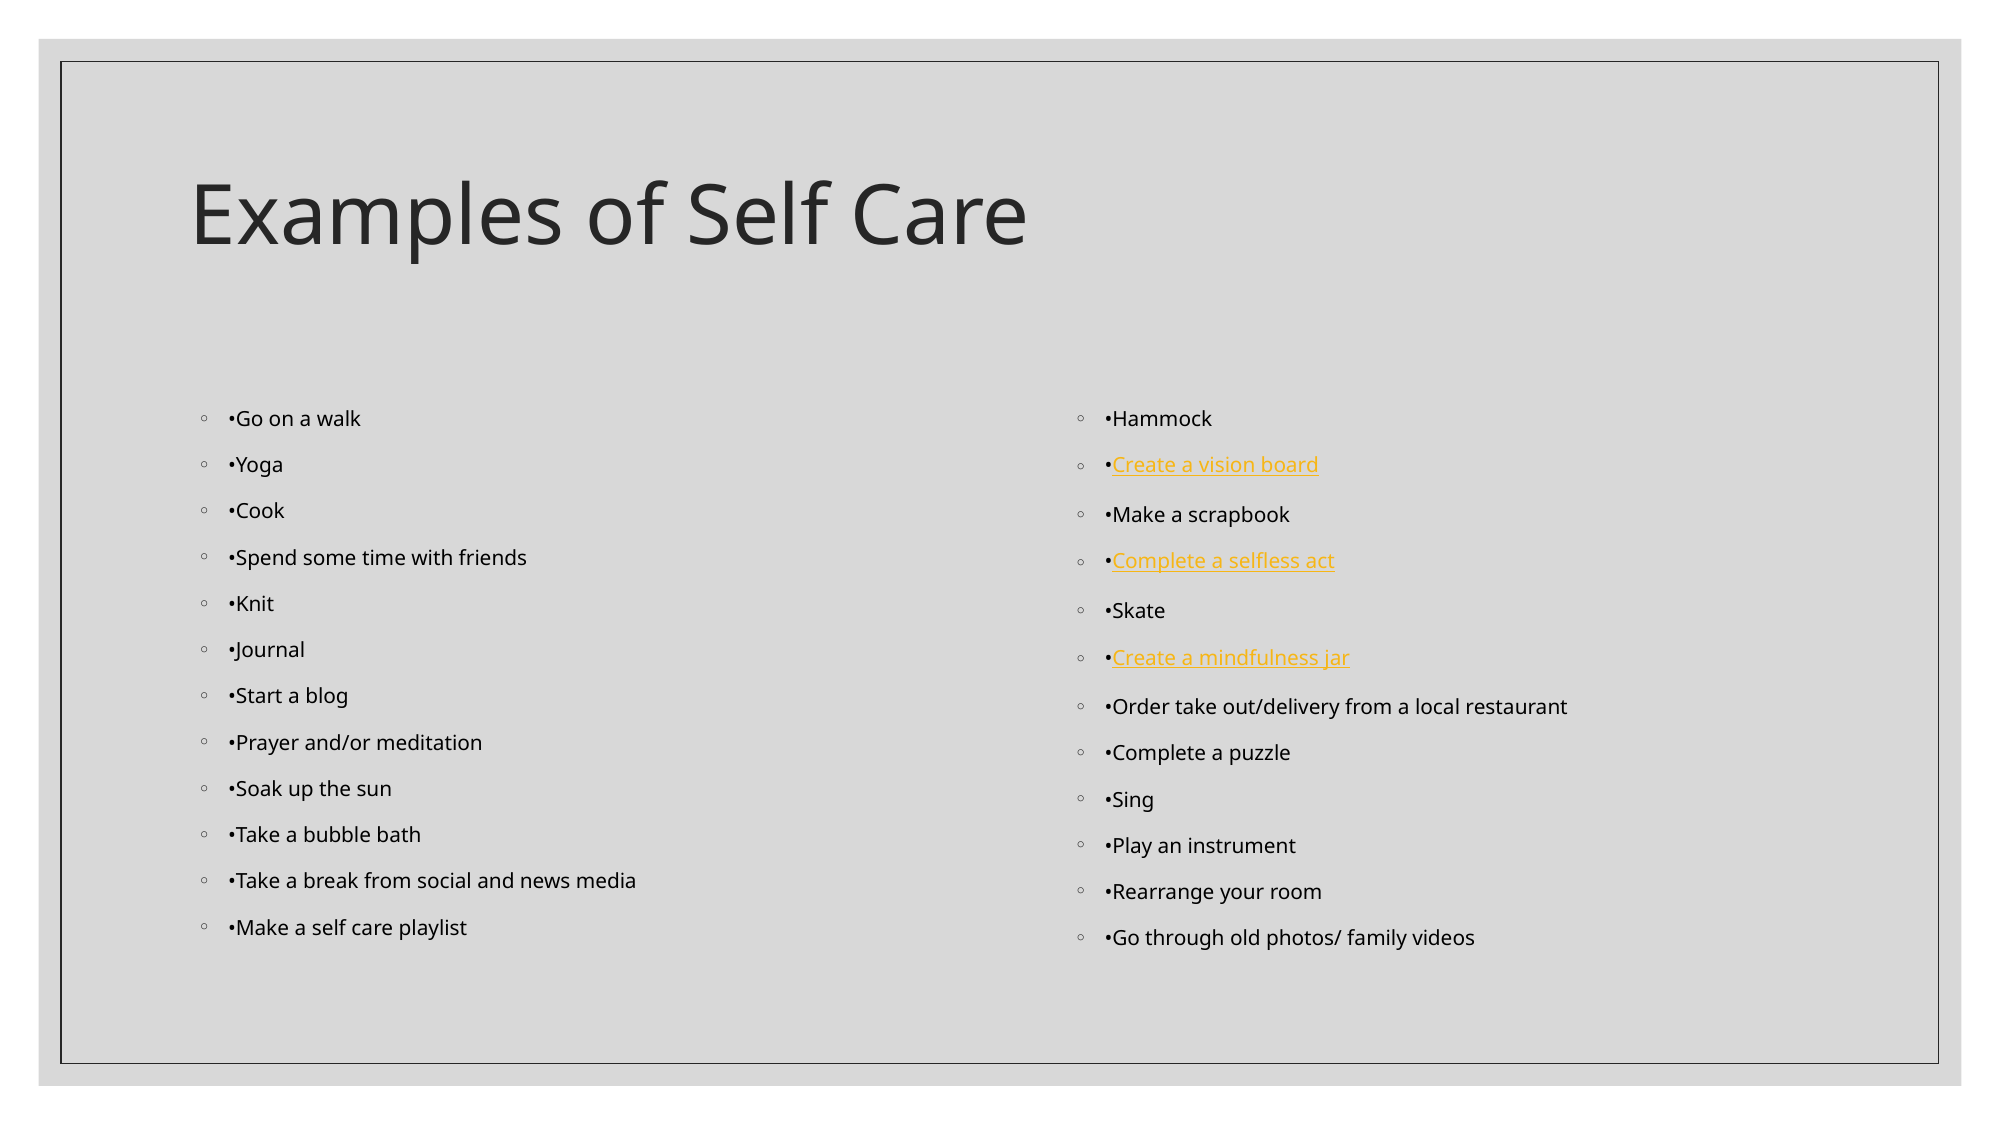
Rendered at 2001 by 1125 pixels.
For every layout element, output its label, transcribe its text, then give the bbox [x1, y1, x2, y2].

title Examples of Self Care [174, 105, 1825, 331]
list •Go on a walk •Yoga •Cook •Spend some time with friends •Knit •Journal •Start a blog •Prayer and/or meditation •Soak up the sun •Take a bubble bath •Take a break from social and news media •Make a self care playlist [183, 395, 949, 915]
list •Hammock •Create a vision board •Make a scrapbook •Complete a selfless act •Skate •Create a mindfulness jar •Order take out/delivery from a local restaurant •Complete a puzzle •Sing •Play an instrument •Rearrange your room •Go through old photos/ family videos [1059, 395, 1825, 915]
